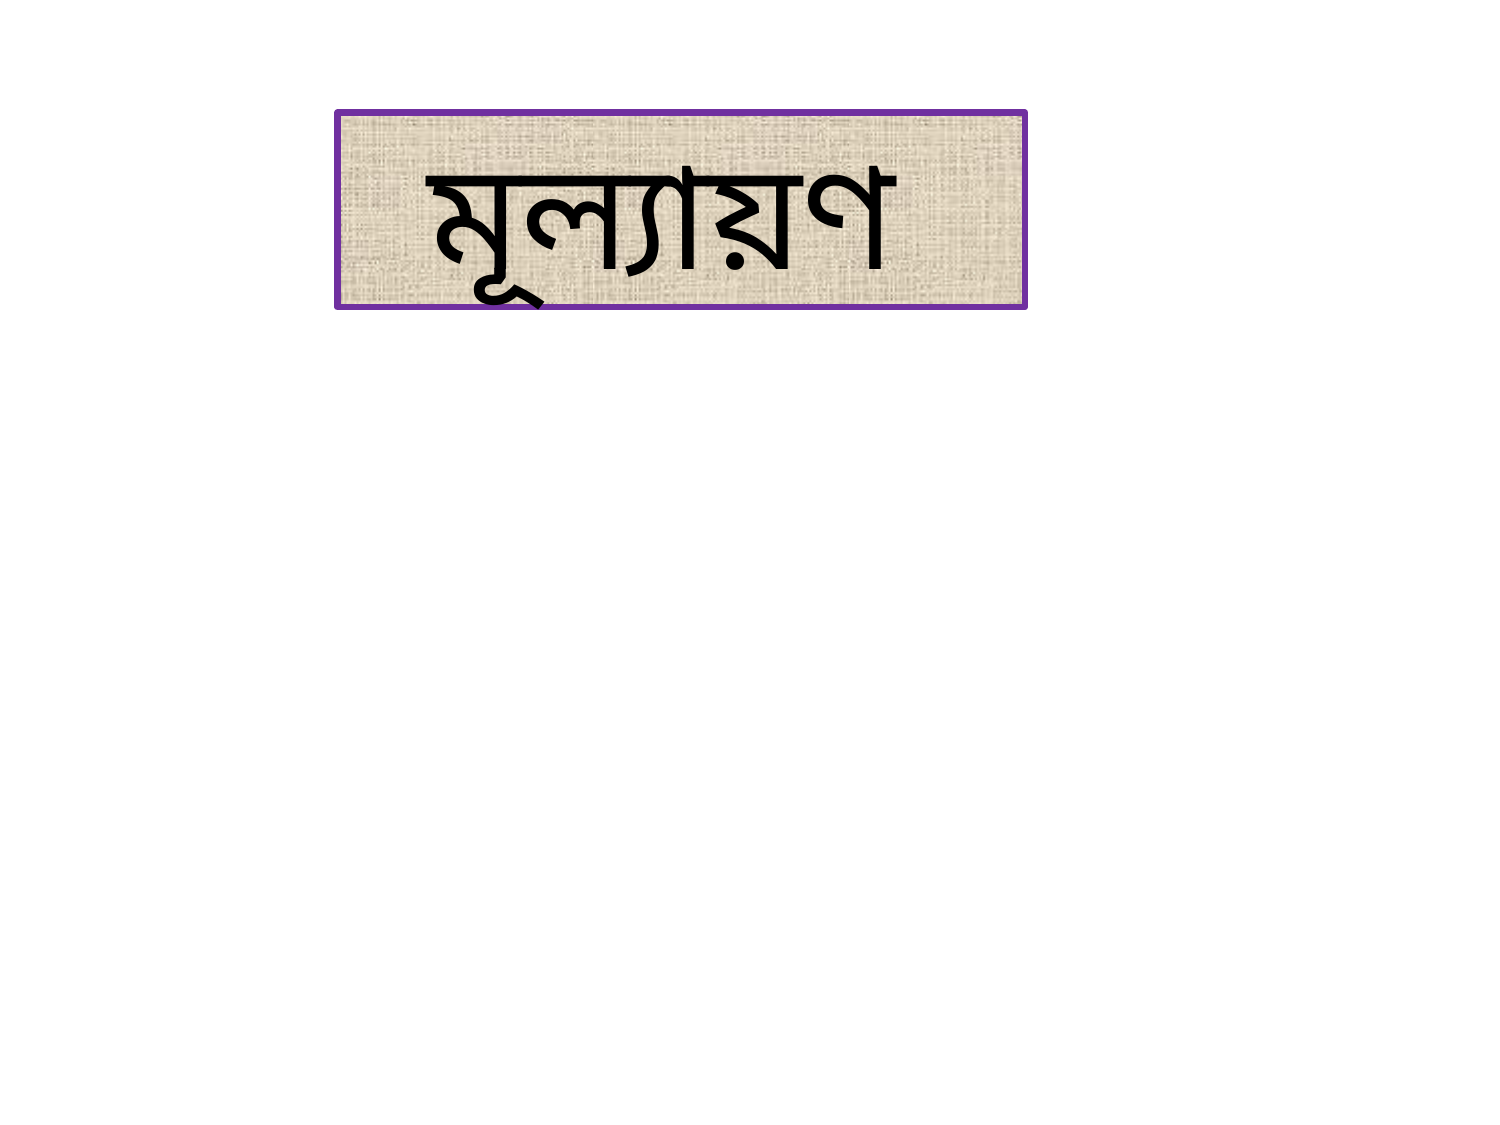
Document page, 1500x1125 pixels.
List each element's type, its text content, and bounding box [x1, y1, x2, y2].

text_box মূল্যায়ণ [337, 112, 1025, 308]
